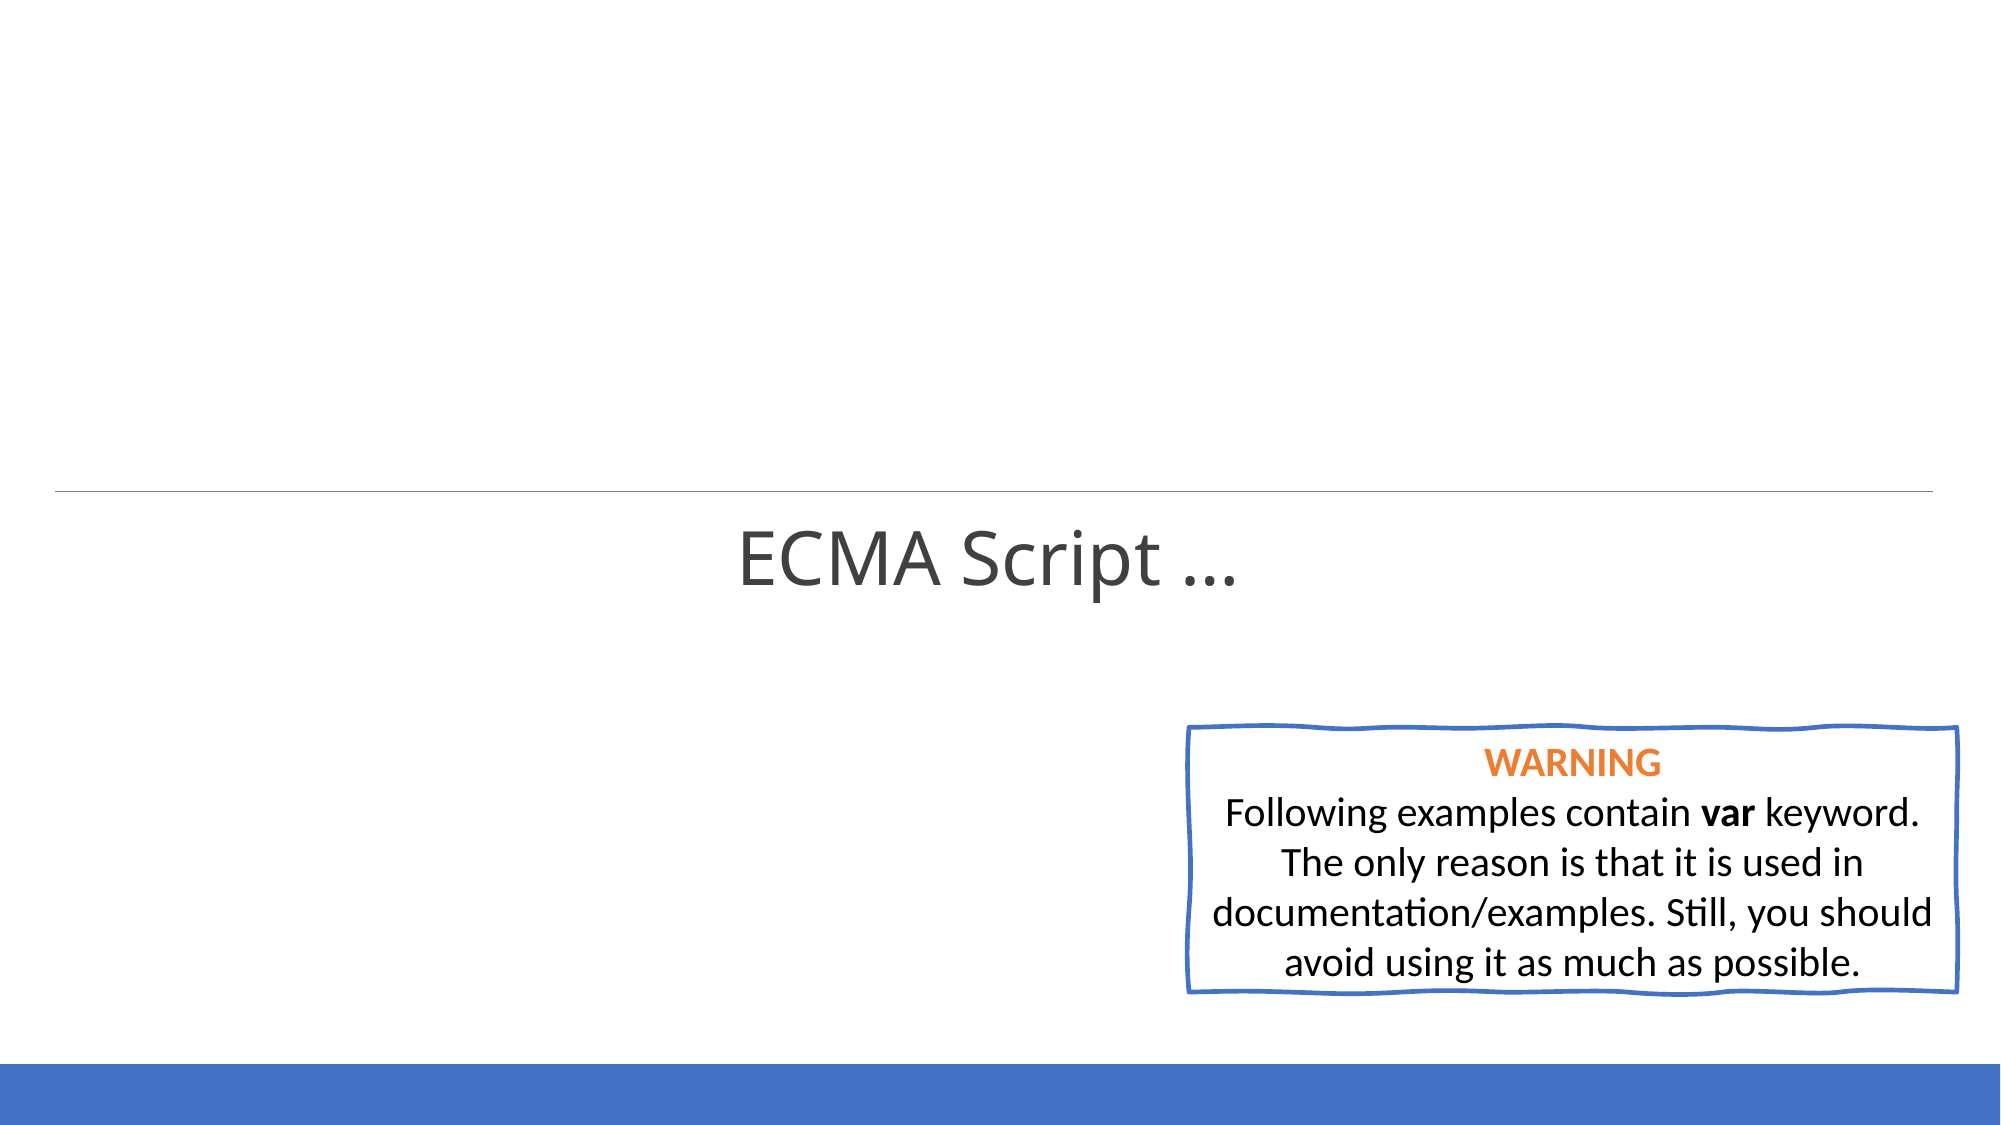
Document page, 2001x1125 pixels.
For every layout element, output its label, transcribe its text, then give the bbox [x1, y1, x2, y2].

text_box WARNING Following examples contain var keyword. The only reason is that it is used in documentation/examples. Still, you should avoid using it as much as possible. [1185, 724, 1960, 996]
list ECMA Script … [232, 515, 1745, 634]
